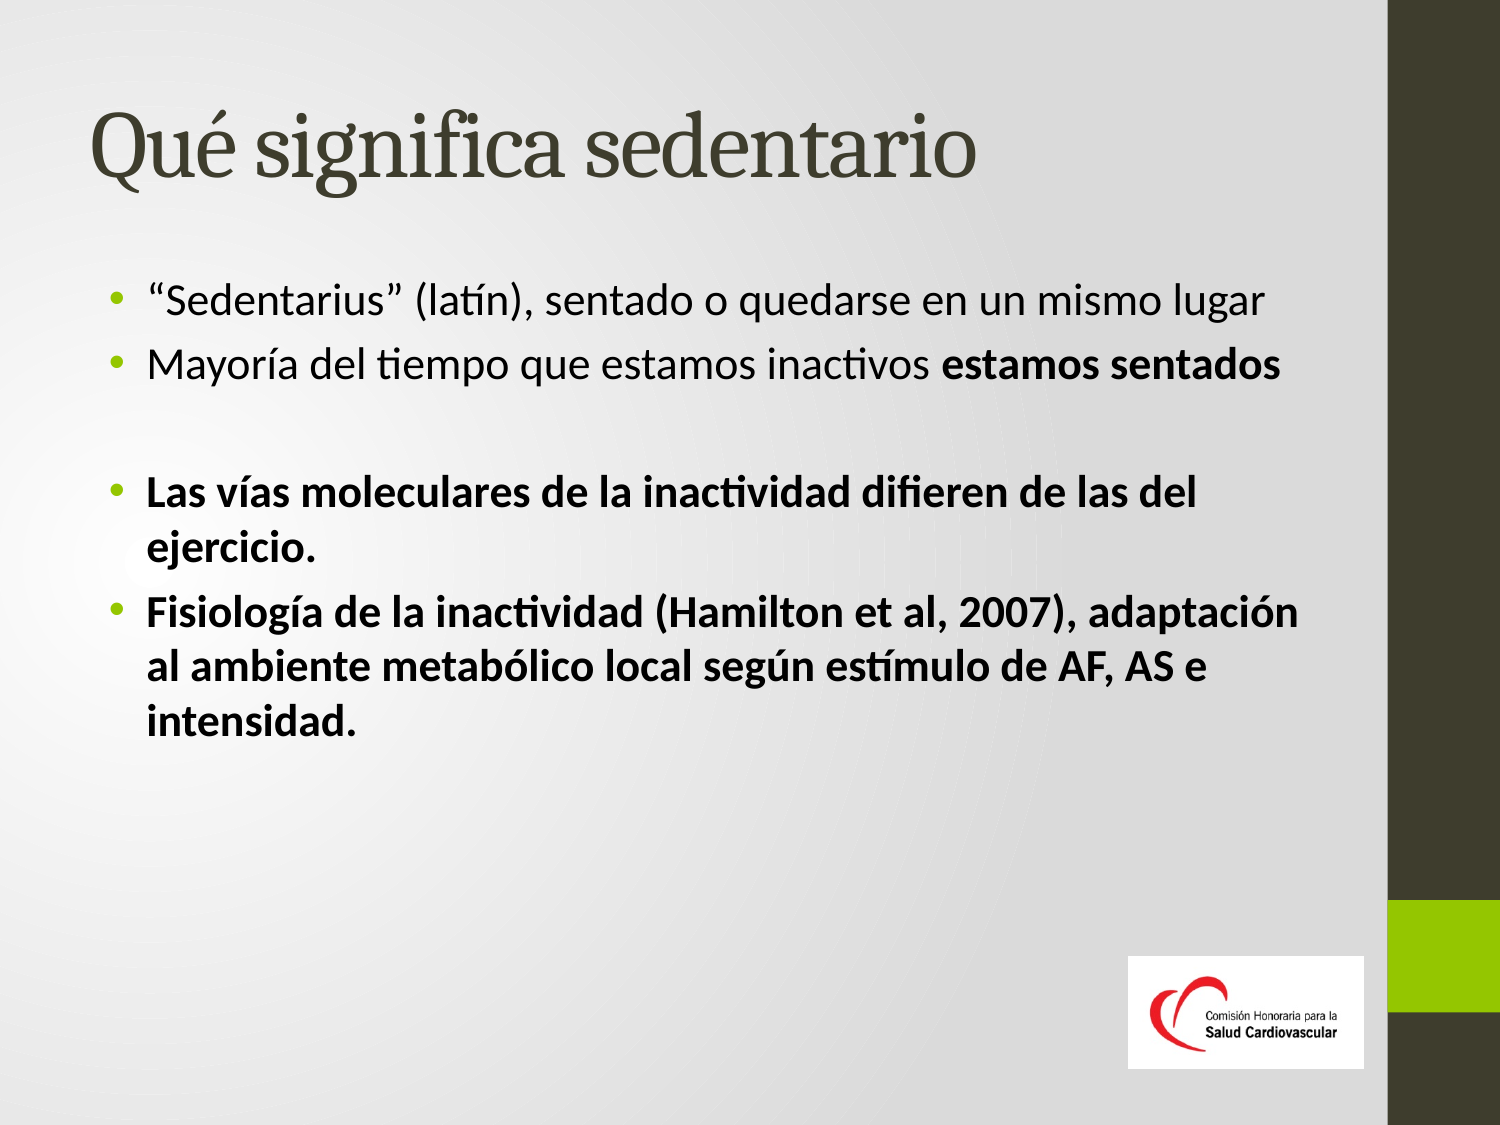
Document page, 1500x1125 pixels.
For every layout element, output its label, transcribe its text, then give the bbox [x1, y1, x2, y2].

title Qué significa sedentario [75, 45, 1325, 233]
picture [1127, 955, 1365, 1070]
list “Sedentarius” (latín), sentado o quedarse en un mismo lugar Mayoría del tiempo que estamos inactivos estamos sentados Las vías moleculares de la inactividad difieren de las del ejercicio. Fisiología de la inactividad (Hamilton et al, 2007), adaptación al ambiente metabólico local según estímulo de AF, AS e intensidad. [75, 262, 1325, 1050]
